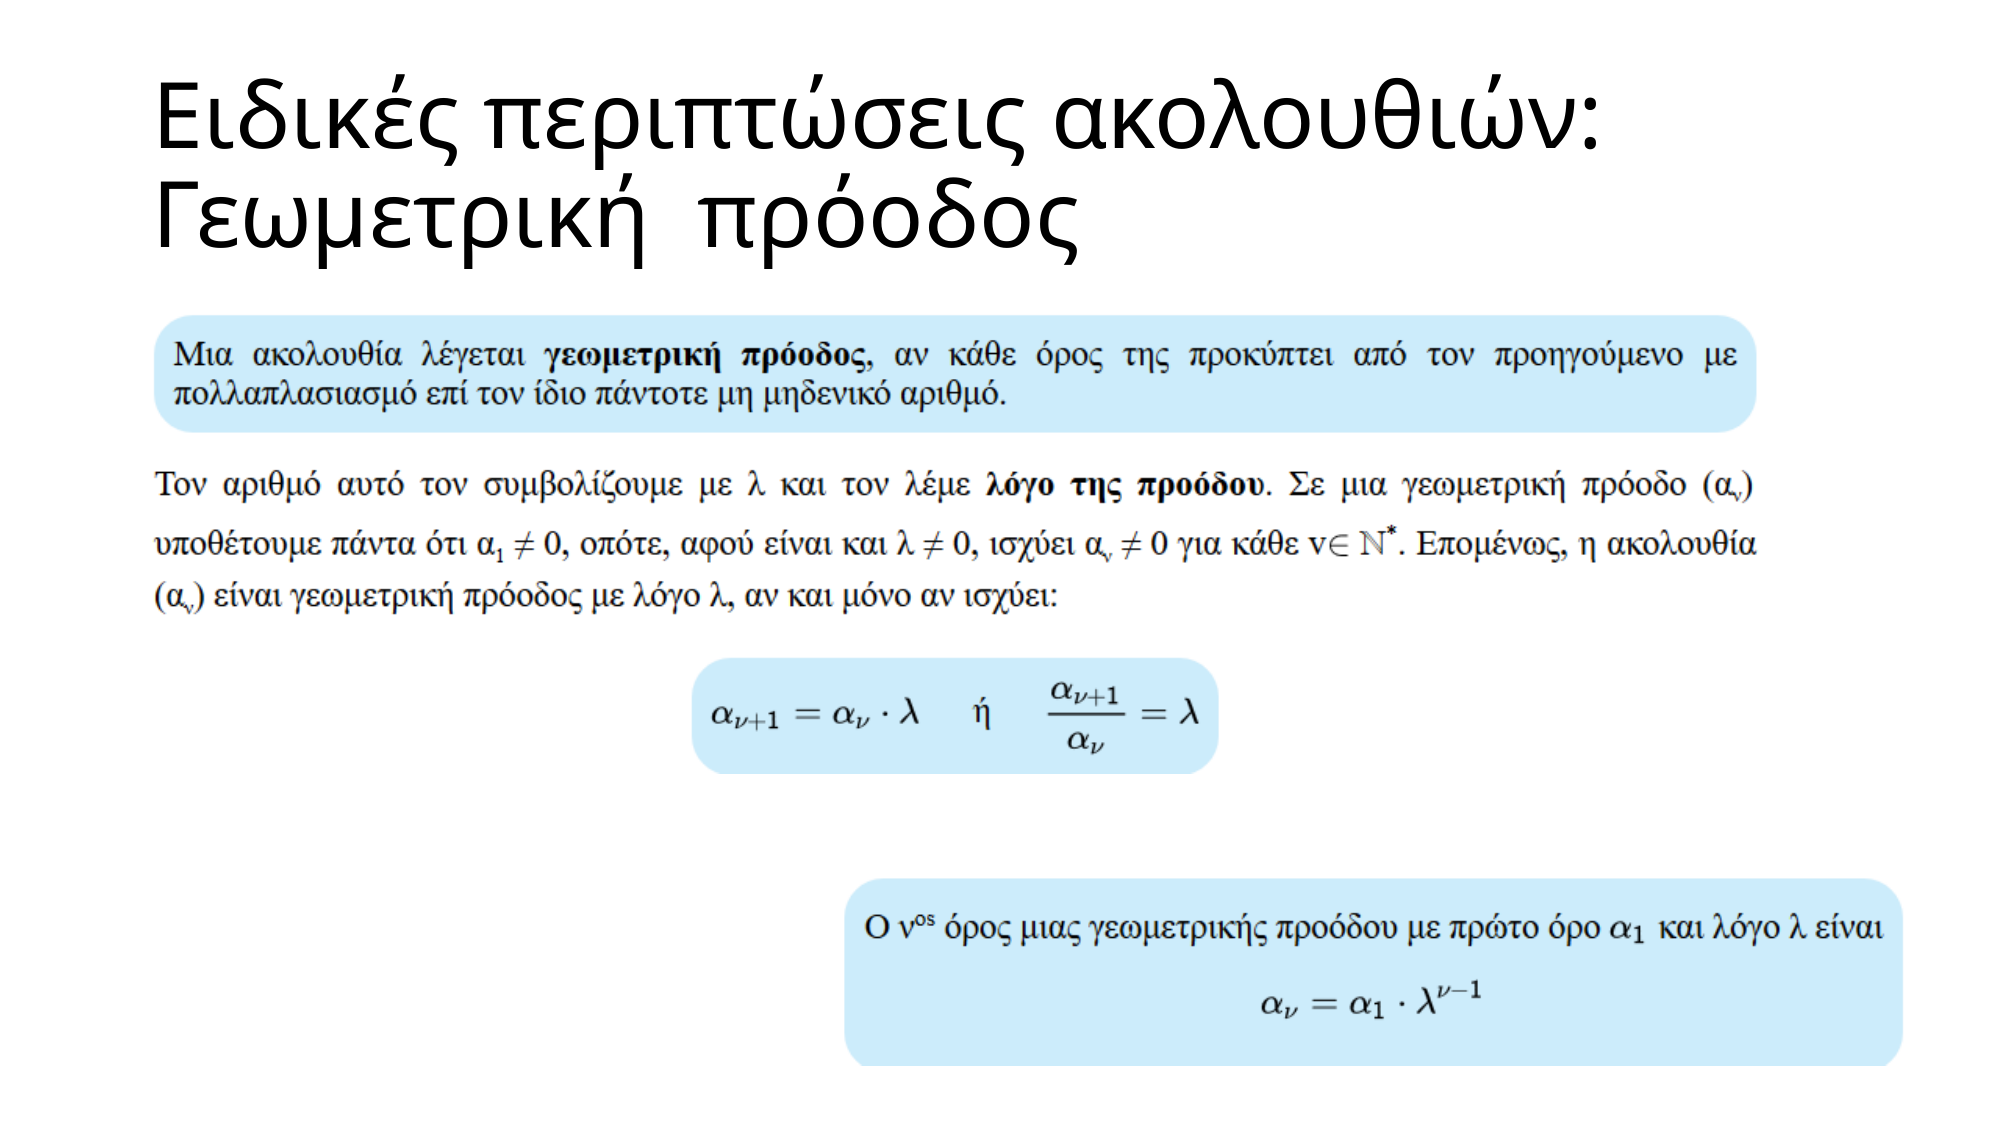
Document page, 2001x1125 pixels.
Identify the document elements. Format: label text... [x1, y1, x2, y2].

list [134, 292, 1788, 775]
title Ειδικές περιπτώσεις ακολουθιών: Γεωμετρική πρόοδος [137, 59, 1863, 278]
picture [829, 874, 1922, 1066]
